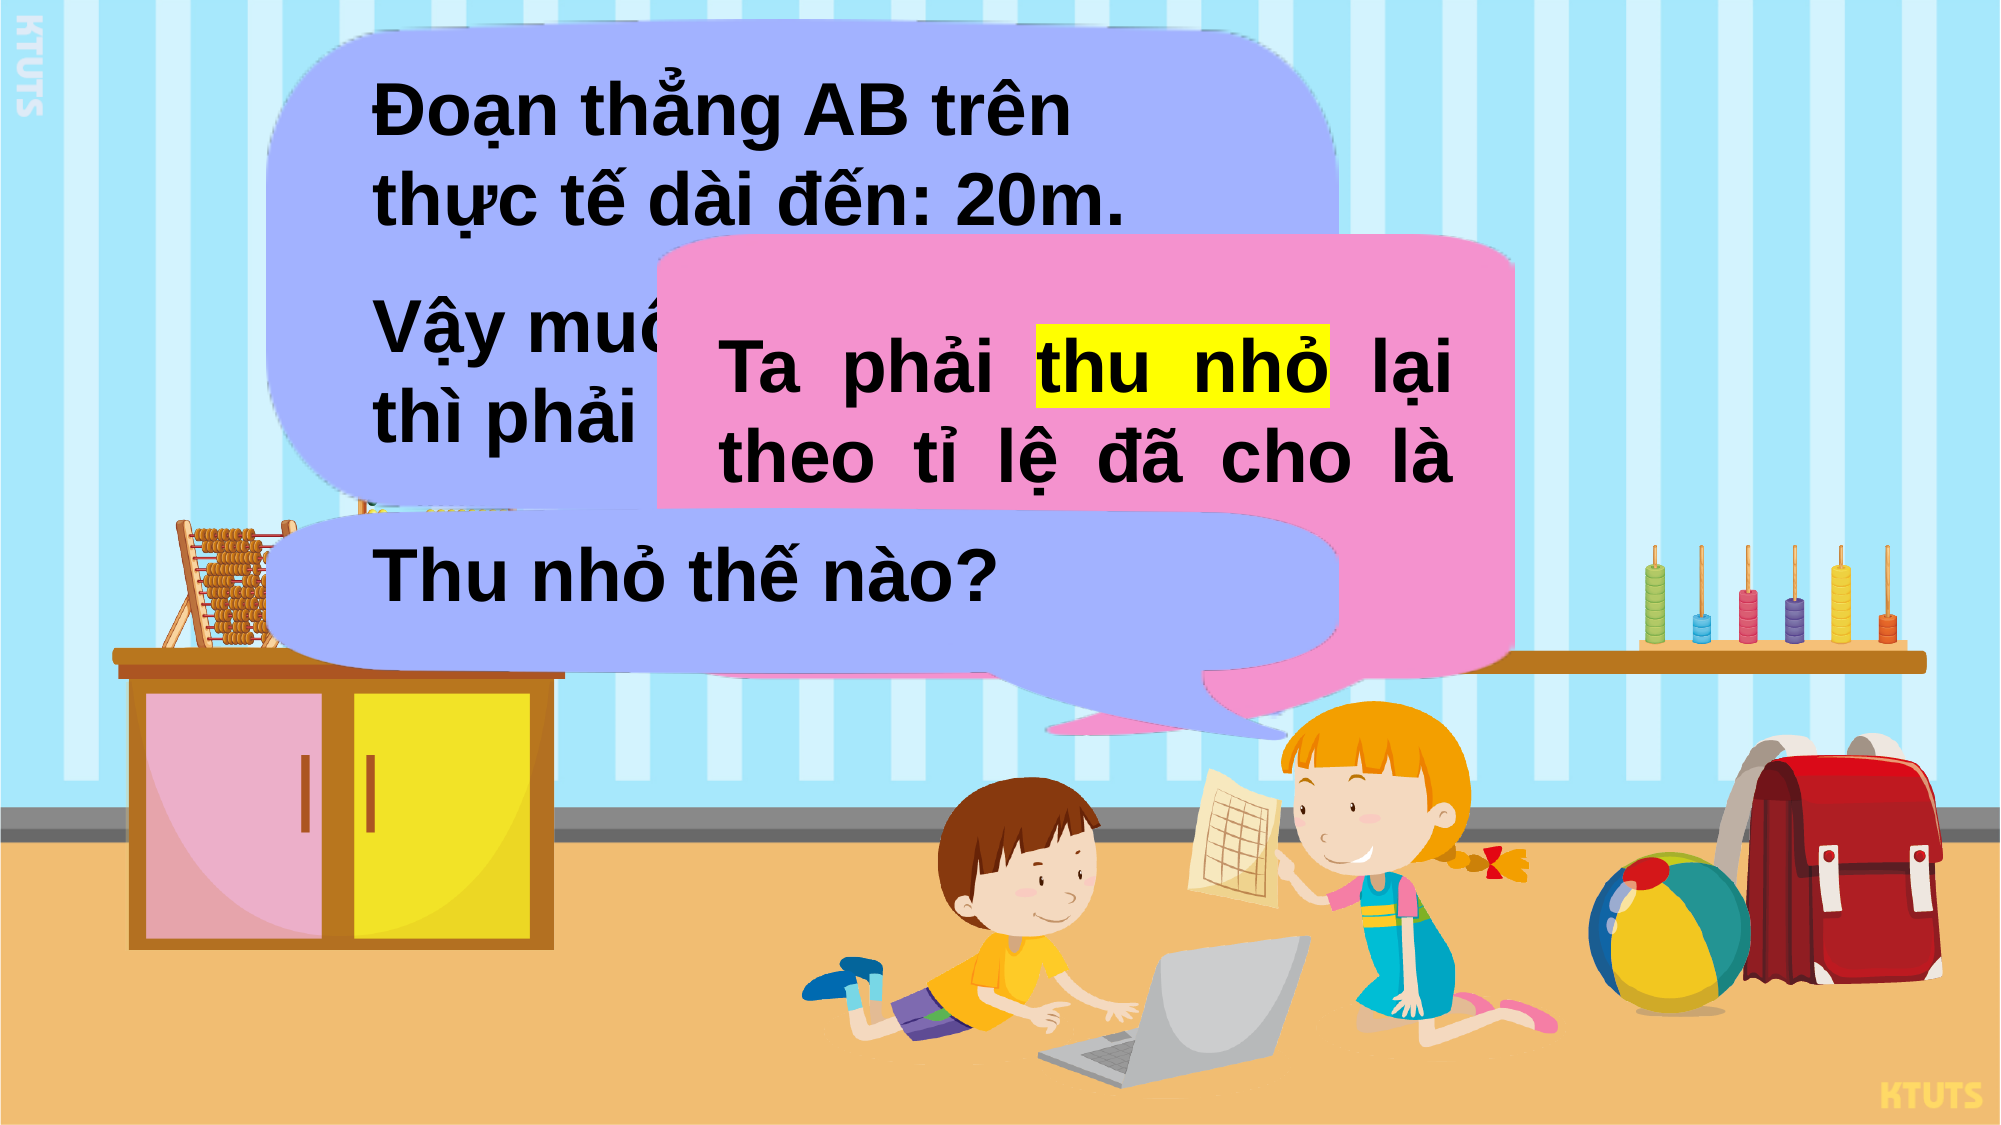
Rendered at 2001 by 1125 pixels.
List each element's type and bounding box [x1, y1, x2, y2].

text_box [266, 508, 1339, 741]
picture [0, 0, 2000, 1125]
text_box [657, 234, 1515, 741]
text_box [266, 18, 1339, 508]
